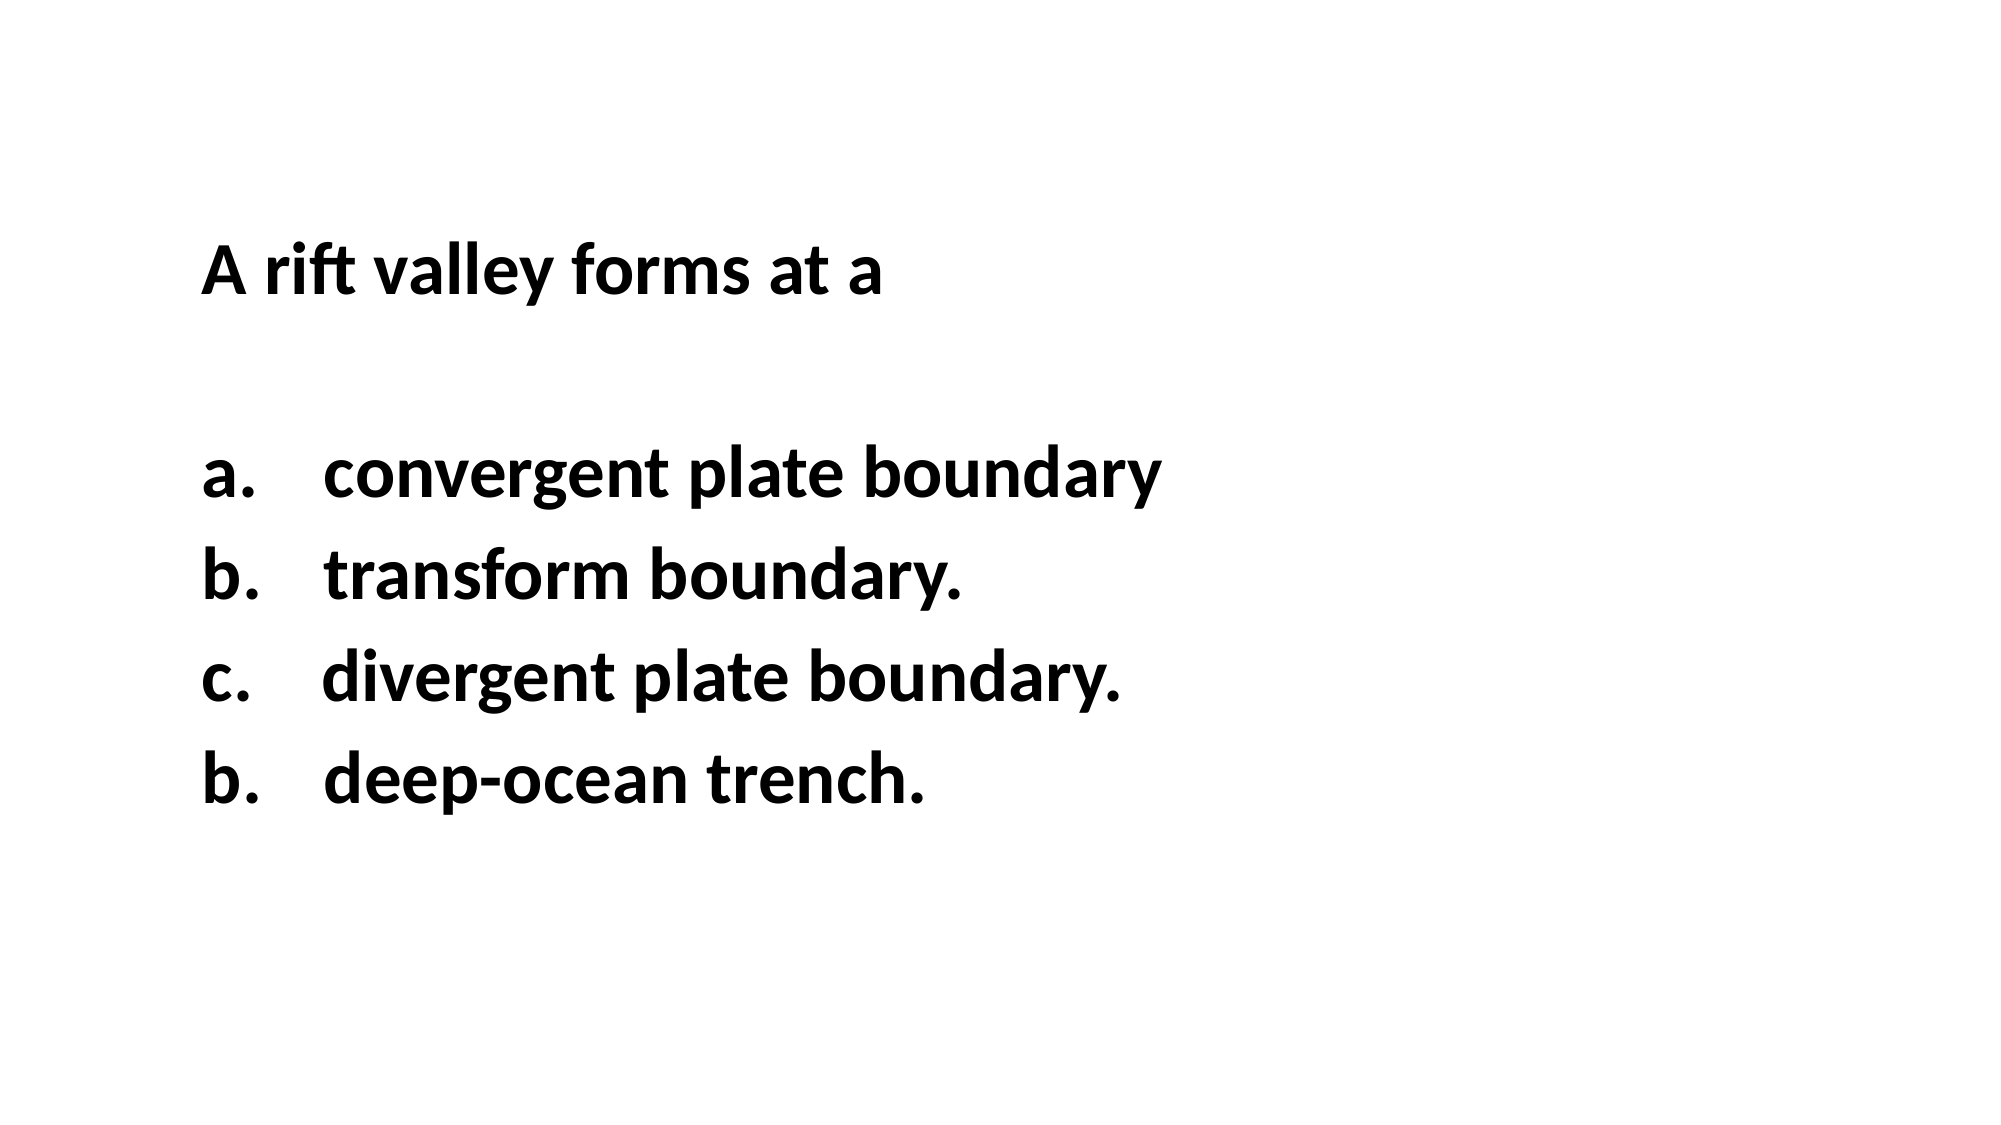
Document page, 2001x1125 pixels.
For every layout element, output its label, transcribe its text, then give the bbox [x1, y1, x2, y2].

list A rift valley forms at a convergent plate boundary transform boundary. c. divergent plate boundary. deep-ocean trench. [186, 222, 1912, 936]
